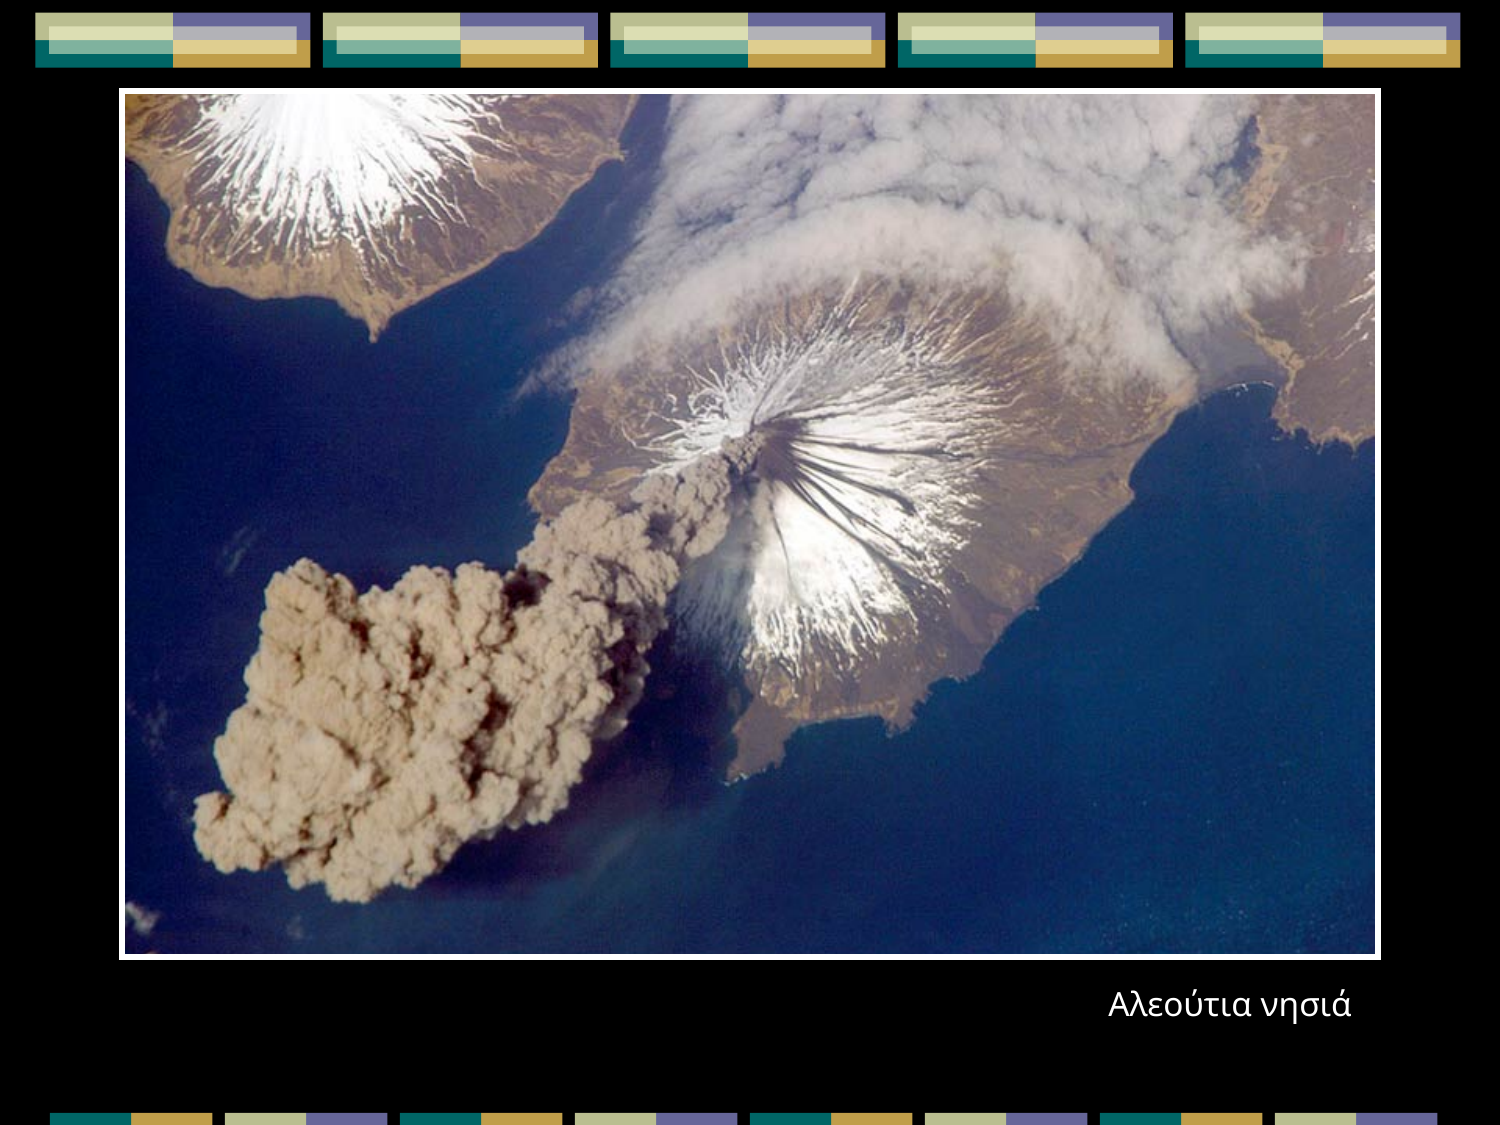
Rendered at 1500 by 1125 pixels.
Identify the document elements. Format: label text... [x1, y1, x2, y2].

text_box Αλεούτια νησιά [1093, 976, 1368, 1031]
picture [124, 93, 1376, 955]
